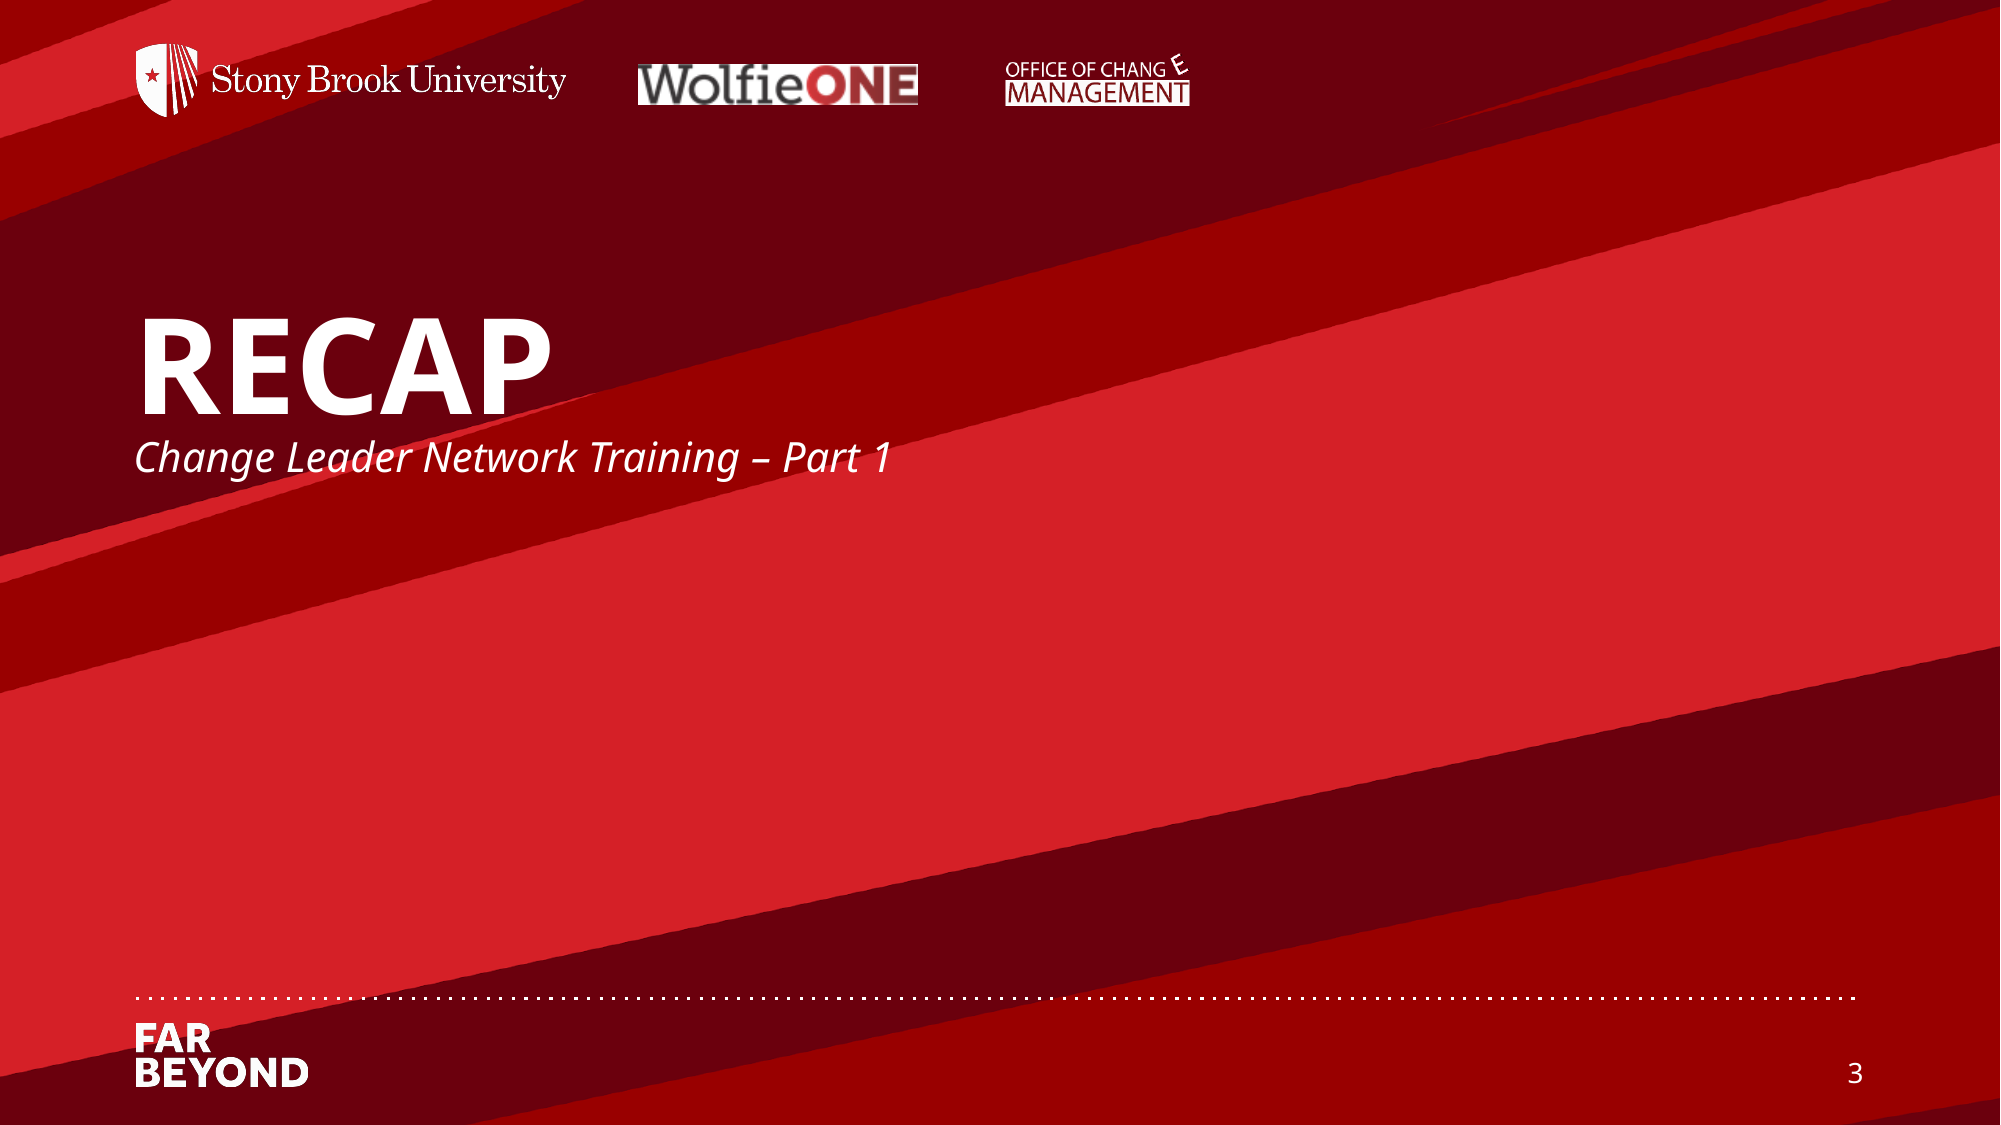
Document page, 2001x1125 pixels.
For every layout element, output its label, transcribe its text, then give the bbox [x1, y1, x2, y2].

title RECAP Change Leader Network Training – Part 1 [113, 239, 1839, 776]
picture [0, 0, 2000, 1125]
